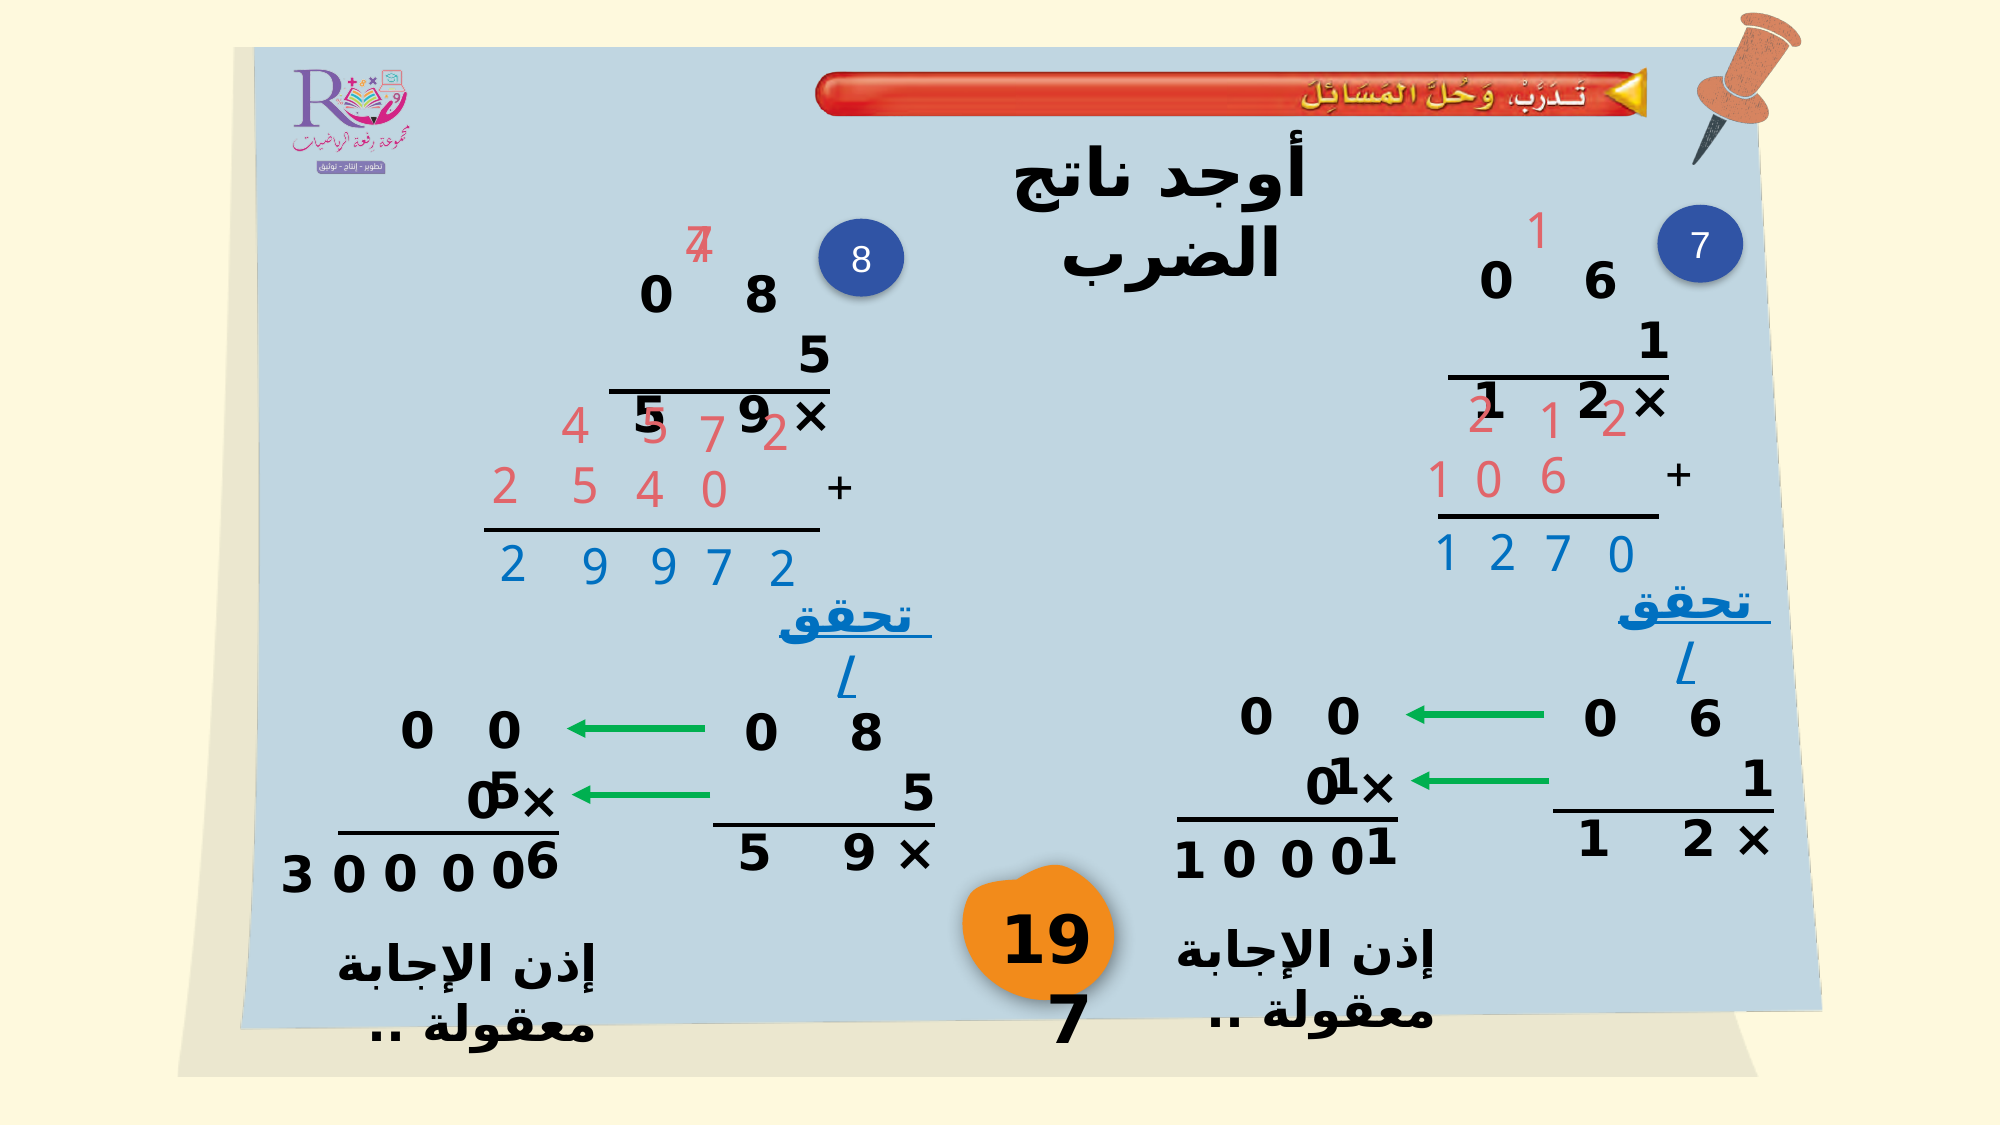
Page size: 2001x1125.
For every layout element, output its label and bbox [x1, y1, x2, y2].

picture [177, 0, 1823, 1078]
